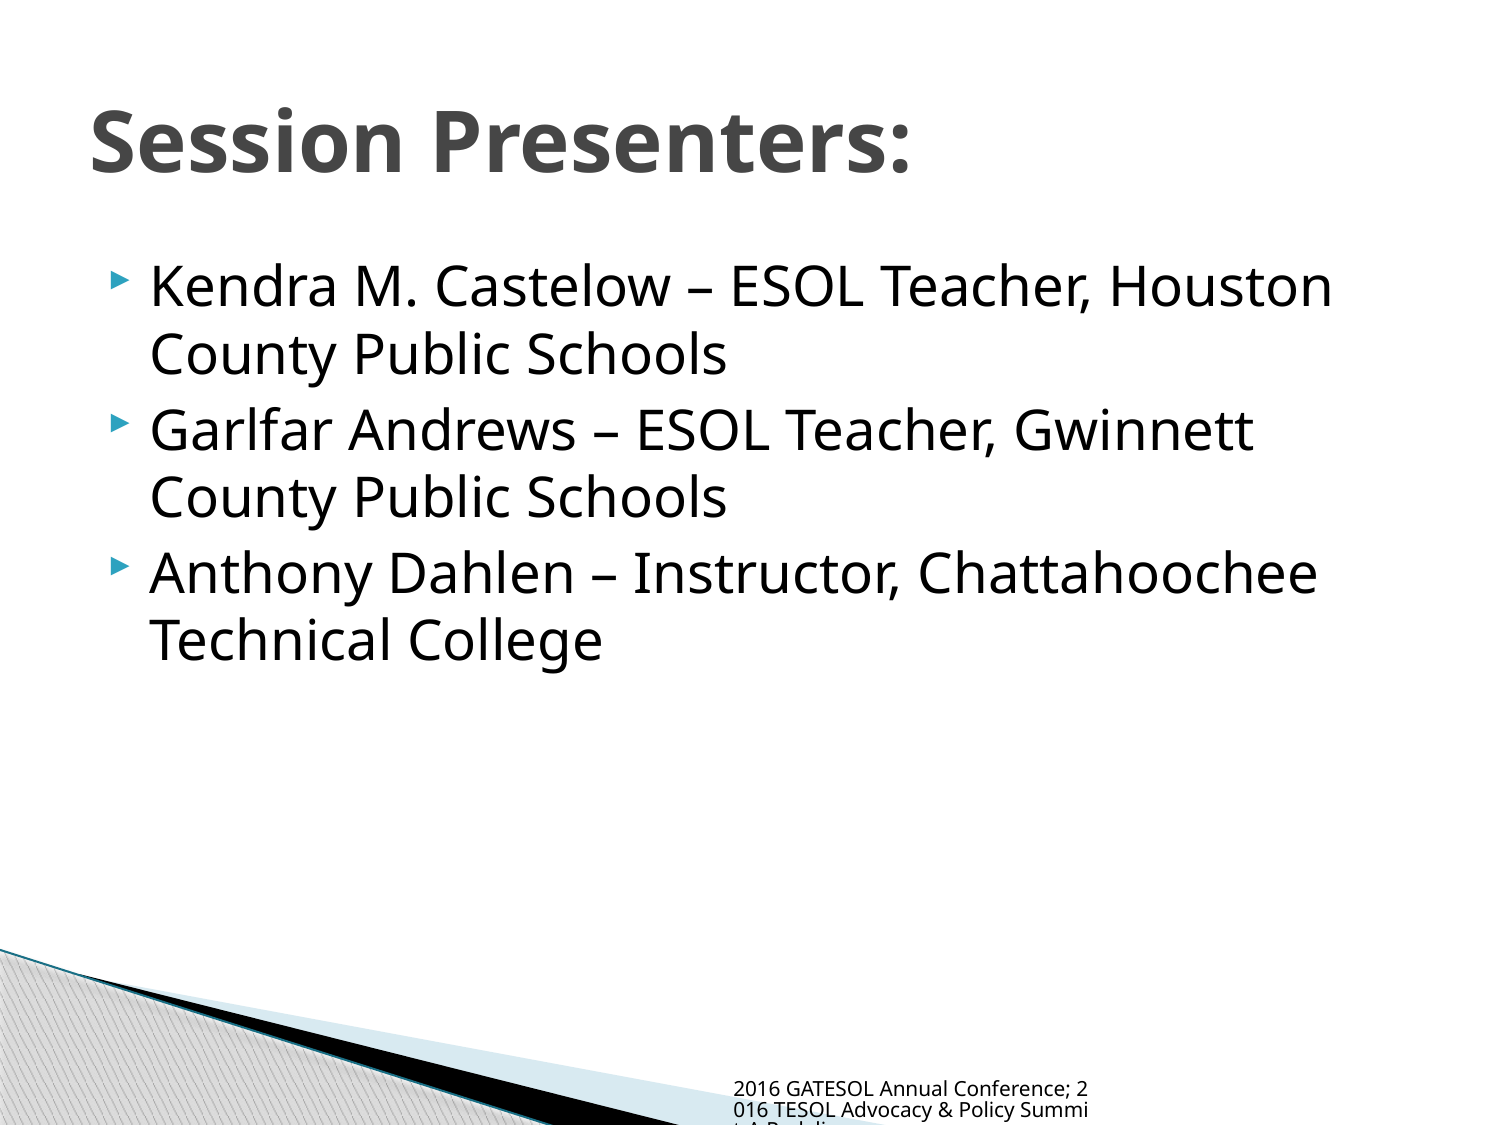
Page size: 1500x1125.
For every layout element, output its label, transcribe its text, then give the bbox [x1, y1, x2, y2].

title Session Presenters: [75, 45, 1425, 233]
footer 2016 GATESOL Annual Conference; 2016 TESOL Advocacy & Policy Summit-A Redelivery [718, 1051, 1105, 1112]
list Kendra M. Castelow – ESOL Teacher, Houston County Public Schools Garlfar Andrews – ESOL Teacher, Gwinnett County Public Schools Anthony Dahlen – Instructor, Chattahoochee Technical College [75, 243, 1425, 986]
